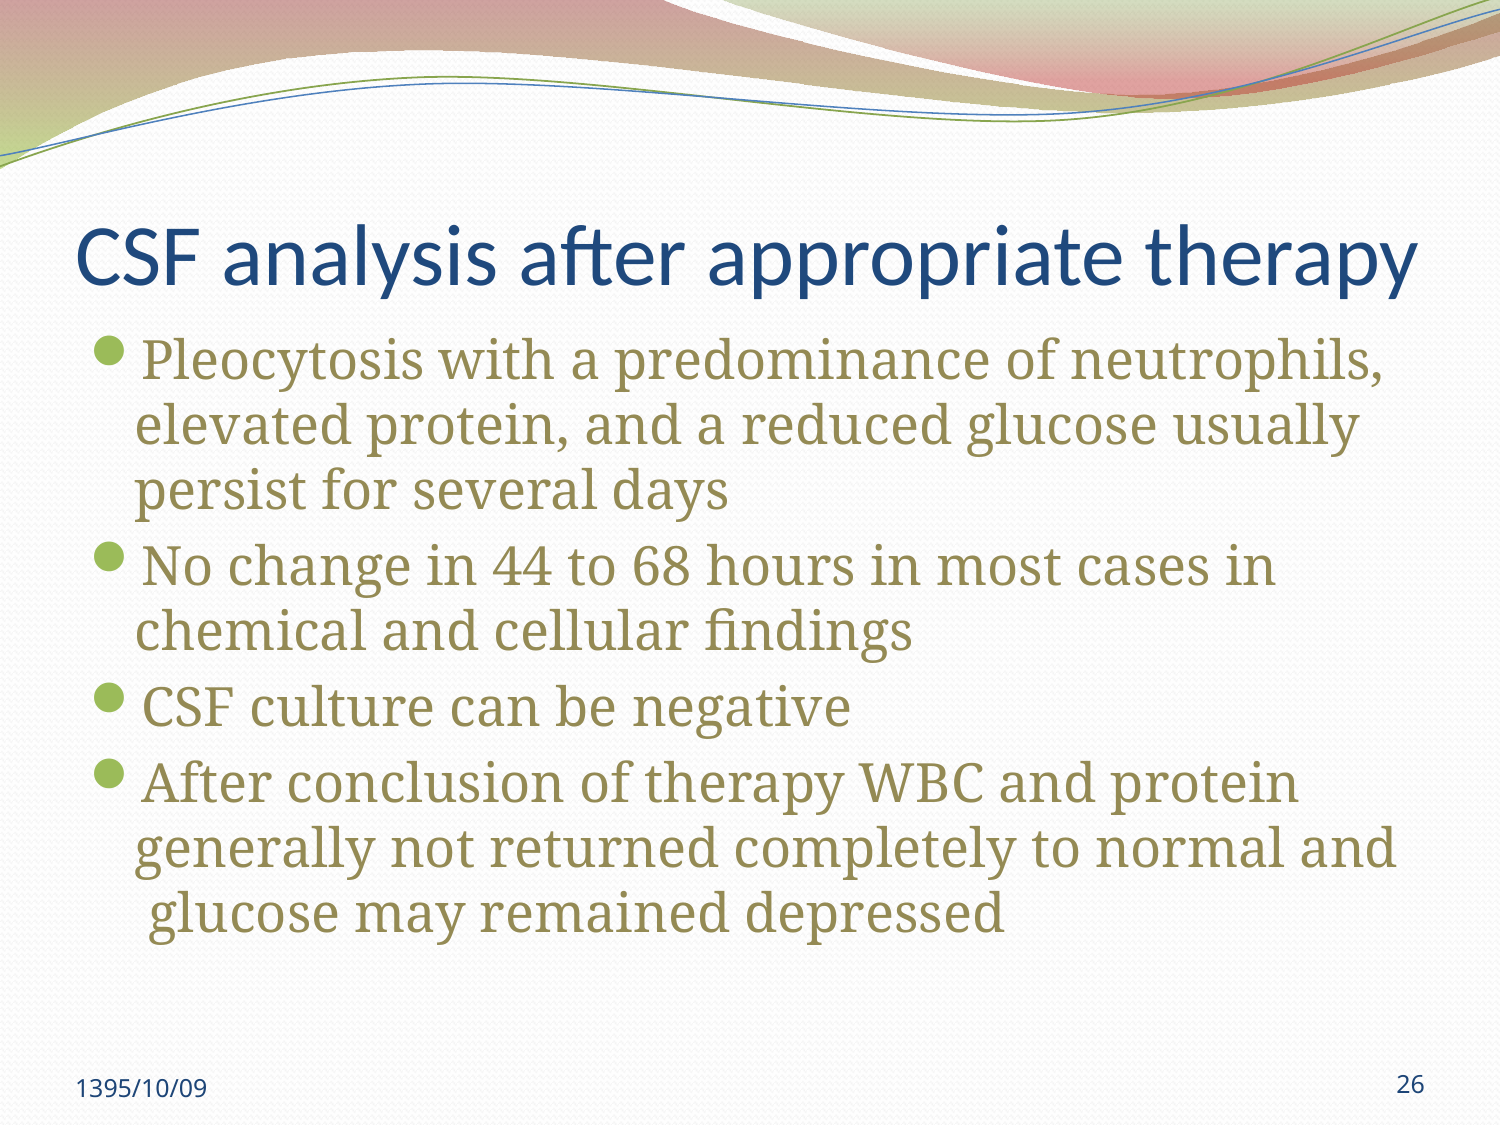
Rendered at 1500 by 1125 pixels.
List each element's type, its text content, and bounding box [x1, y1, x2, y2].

slide_number 26 [1299, 1042, 1425, 1103]
title CSF analysis after appropriate therapy [75, 115, 1425, 303]
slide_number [75, 1042, 425, 1103]
list Pleocytosis with a predominance of neutrophils, elevated protein, and a reduced glucose usually persist for several days No change in 44 to 68 hours in most cases in chemical and cellular findings CSF culture can be negative After conclusion of therapy WBC and protein generally not returned completely to normal and glucose may remained depressed [75, 317, 1425, 1038]
